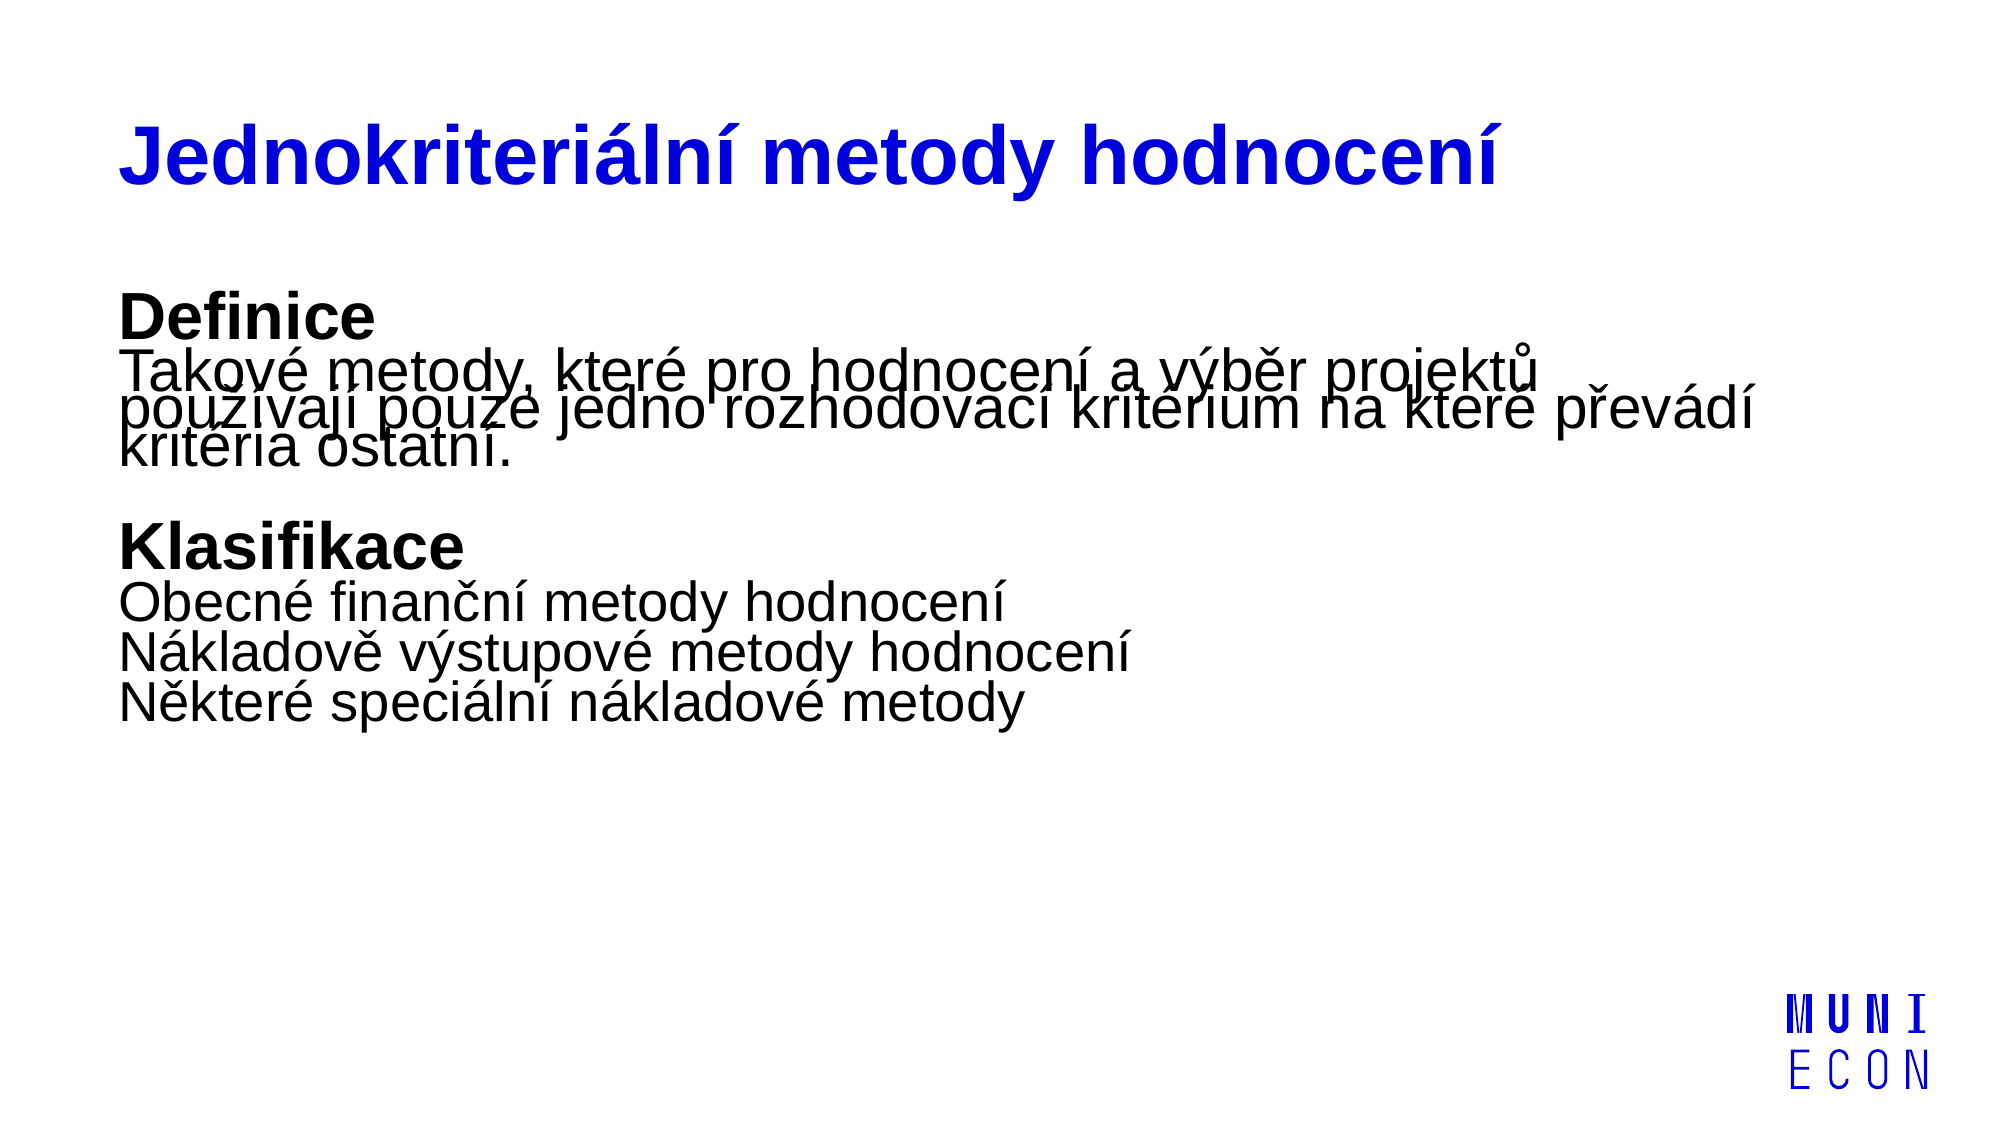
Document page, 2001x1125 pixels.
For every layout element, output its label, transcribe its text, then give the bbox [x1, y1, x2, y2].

title Jednokriteriální metody hodnocení [118, 118, 1883, 193]
list Definice Takové metody, které pro hodnocení a výběr projektů používají pouze jedno rozhodovací kritérium na které převádí kritéria ostatní. Klasifikace Obecné finanční metody hodnocení Nákladově výstupové metody hodnocení Některé speciální nákladové metody [118, 273, 1760, 974]
